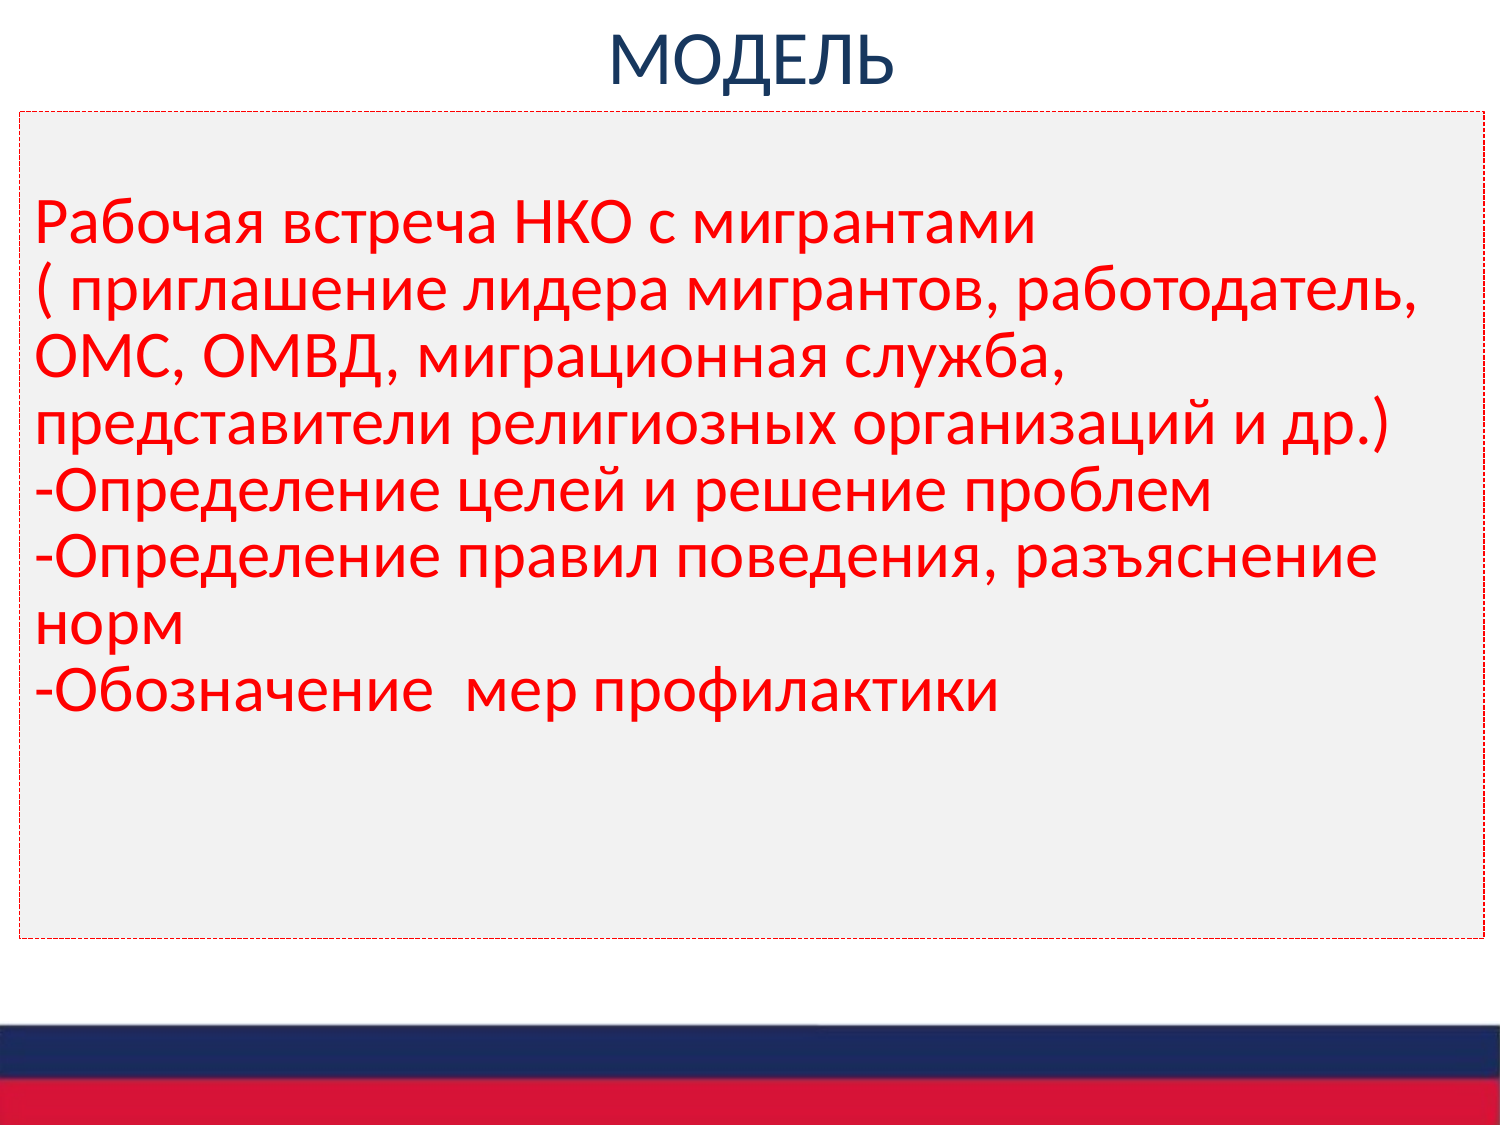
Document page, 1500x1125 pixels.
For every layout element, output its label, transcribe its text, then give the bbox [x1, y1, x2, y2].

text_box Рабочая встреча НКО с мигрантами ( приглашение лидера мигрантов, работодатель, ОМС, ОМВД, миграционная служба, представители религиозных организаций и др.) -Определение целей и решение проблем -Определение правил поведения, разъяснение норм -Обозначение мер профилактики [17, 109, 1486, 940]
title МОДЕЛЬ [76, 19, 1427, 111]
picture [0, 1021, 1500, 1125]
